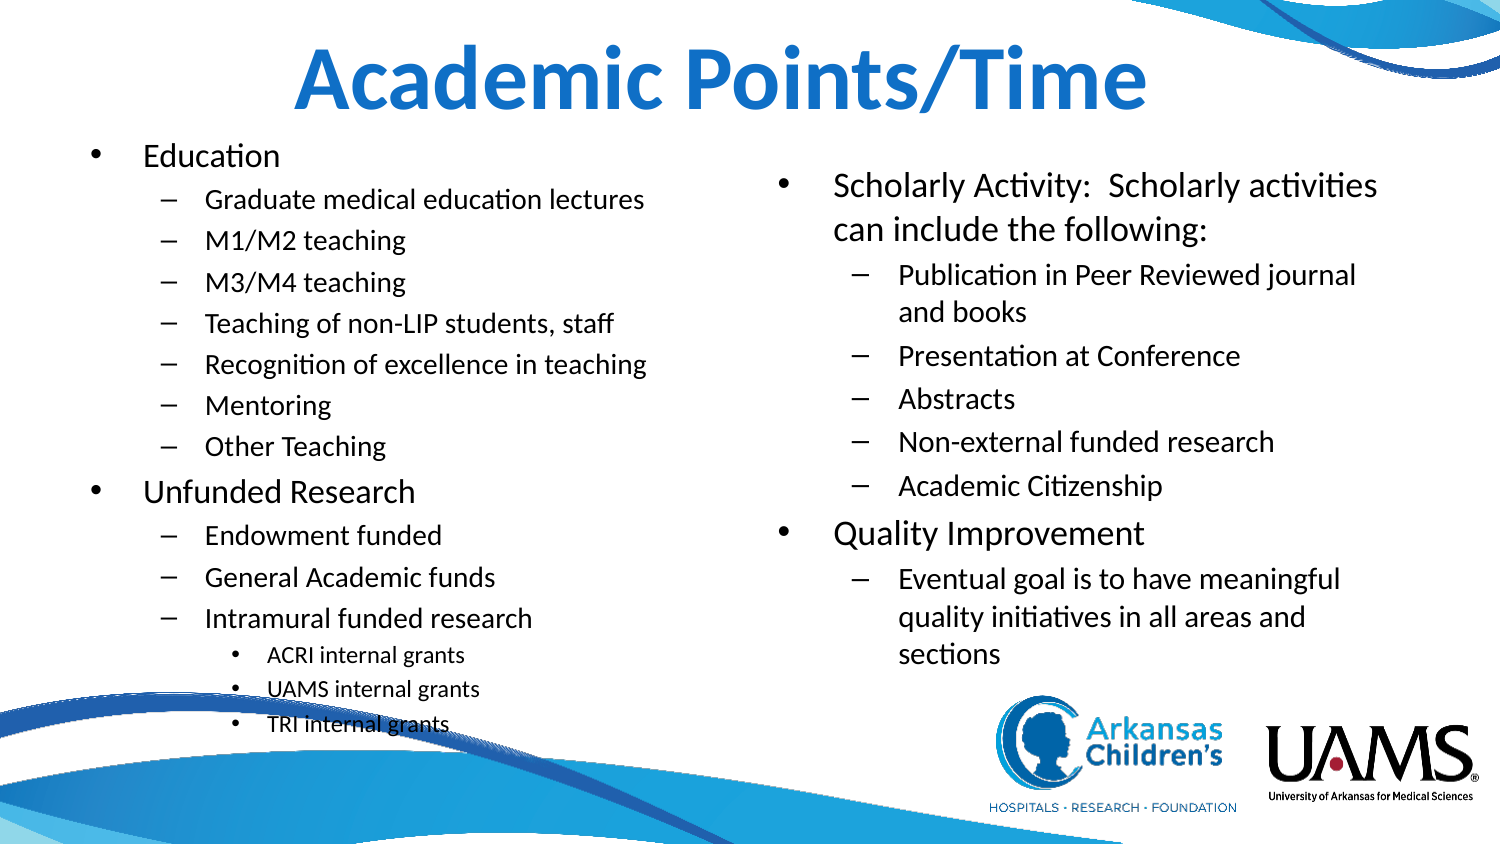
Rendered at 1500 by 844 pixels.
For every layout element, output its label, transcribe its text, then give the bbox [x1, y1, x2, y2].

list Education Graduate medical education lectures M1/M2 teaching M3/M4 teaching Teaching of non-LIP students, staff Recognition of excellence in teaching Mentoring Other Teaching Unfunded Research Endowment funded General Academic funds Intramural funded research ACRI internal grants UAMS internal grants TRI internal grants [75, 155, 738, 755]
title Academic Points/Time [75, 0, 1369, 155]
list Scholarly Activity: Scholarly activities can include the following: Publication in Peer Reviewed journal and books Presentation at Conference Abstracts Non-external funded research Academic Citizenship Quality Improvement Eventual goal is to have meaningful quality initiatives in all areas and sections [762, 154, 1400, 690]
picture [0, 692, 1239, 844]
picture [1263, 722, 1481, 805]
picture [1369, 0, 1500, 79]
